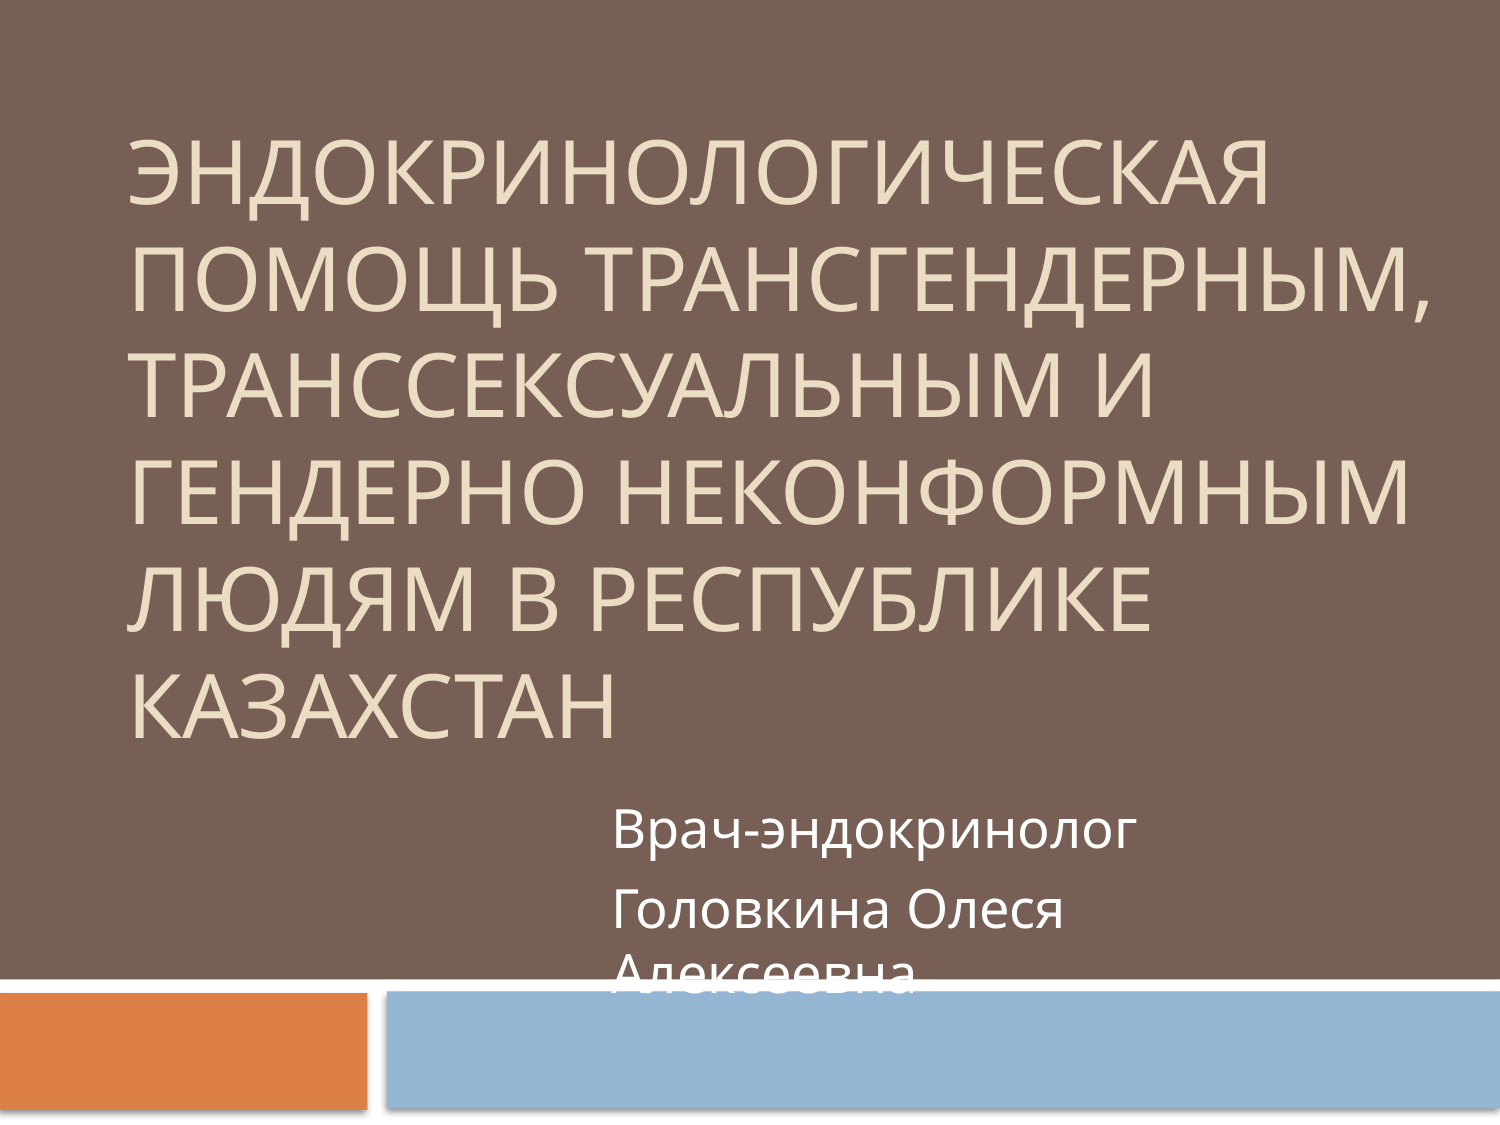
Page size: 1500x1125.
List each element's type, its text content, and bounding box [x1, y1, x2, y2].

title Эндокринологическая помощь трансгендерным, транссексуальным и гендерно неконформным людям В РЕСПУБЛИКЕ кАЗАХСТАН [112, 78, 1459, 764]
subtitle Врач-эндокринолог Головкина Олеся Алексеевна [596, 763, 1388, 1035]
